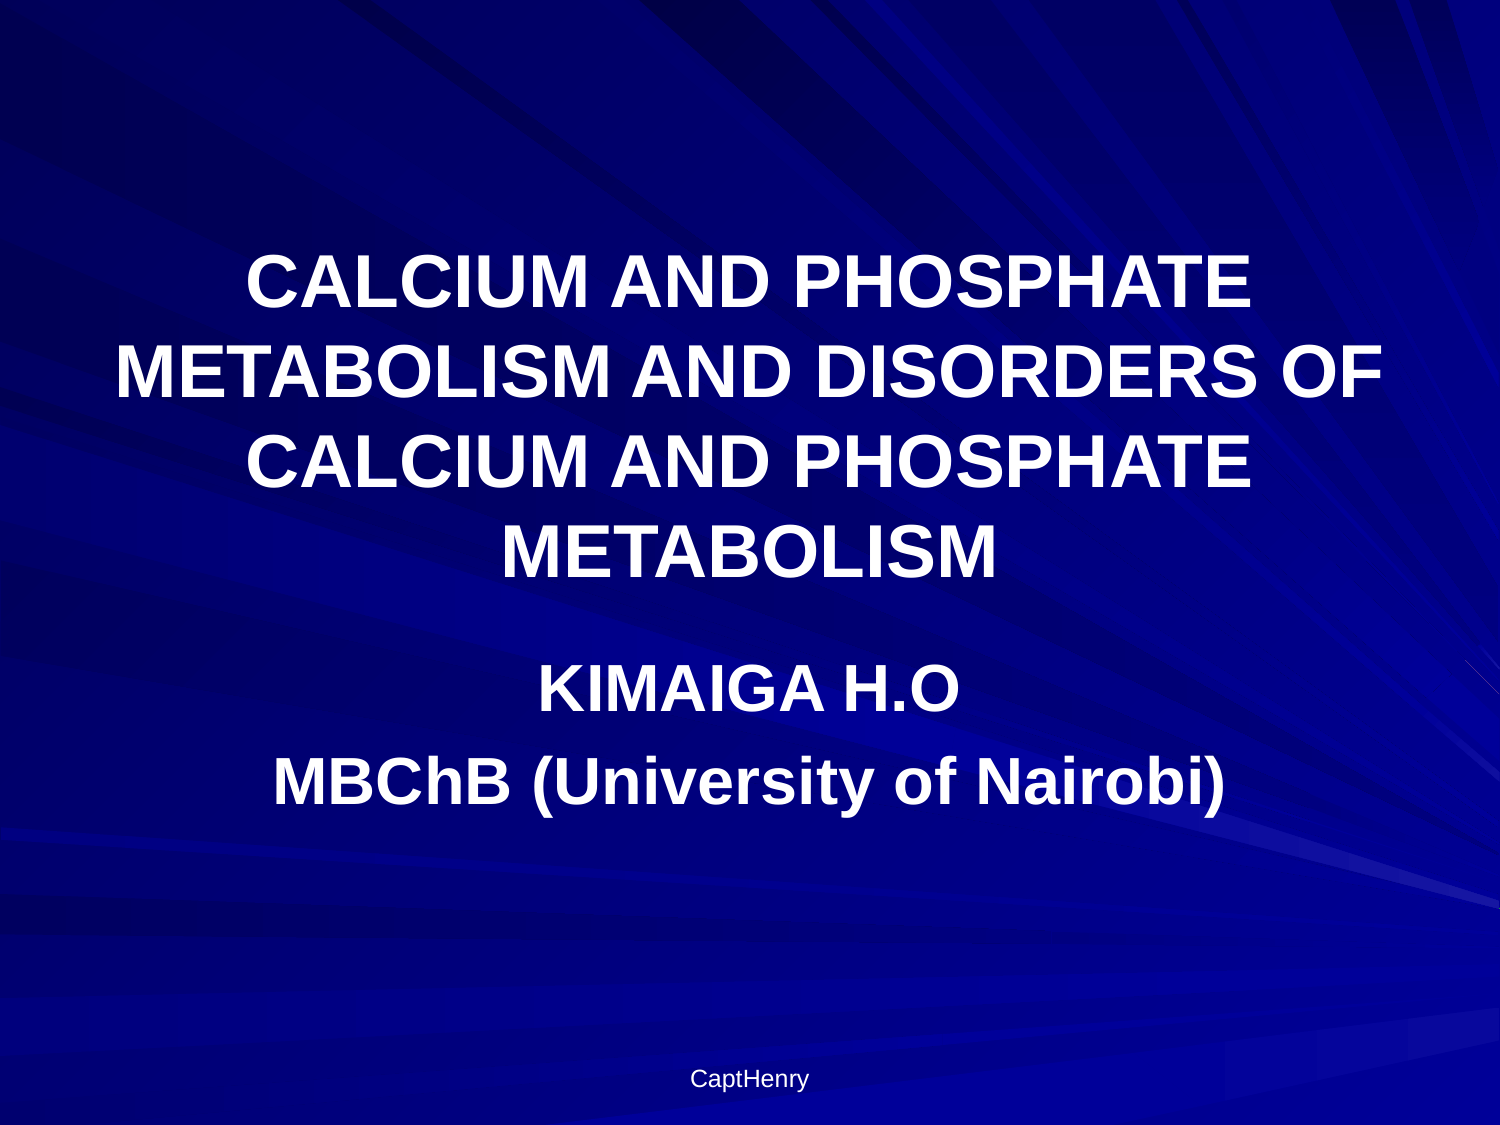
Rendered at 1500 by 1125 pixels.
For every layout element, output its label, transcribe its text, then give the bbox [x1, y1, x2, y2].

subtitle KIMAIGA H.O MBChB (University of Nairobi) [225, 637, 1275, 925]
title CALCIUM AND PHOSPHATE METABOLISM AND DISORDERS OF CALCIUM AND PHOSPHATE METABOLISM [75, 262, 1425, 563]
footer CaptHenry [512, 1025, 988, 1100]
